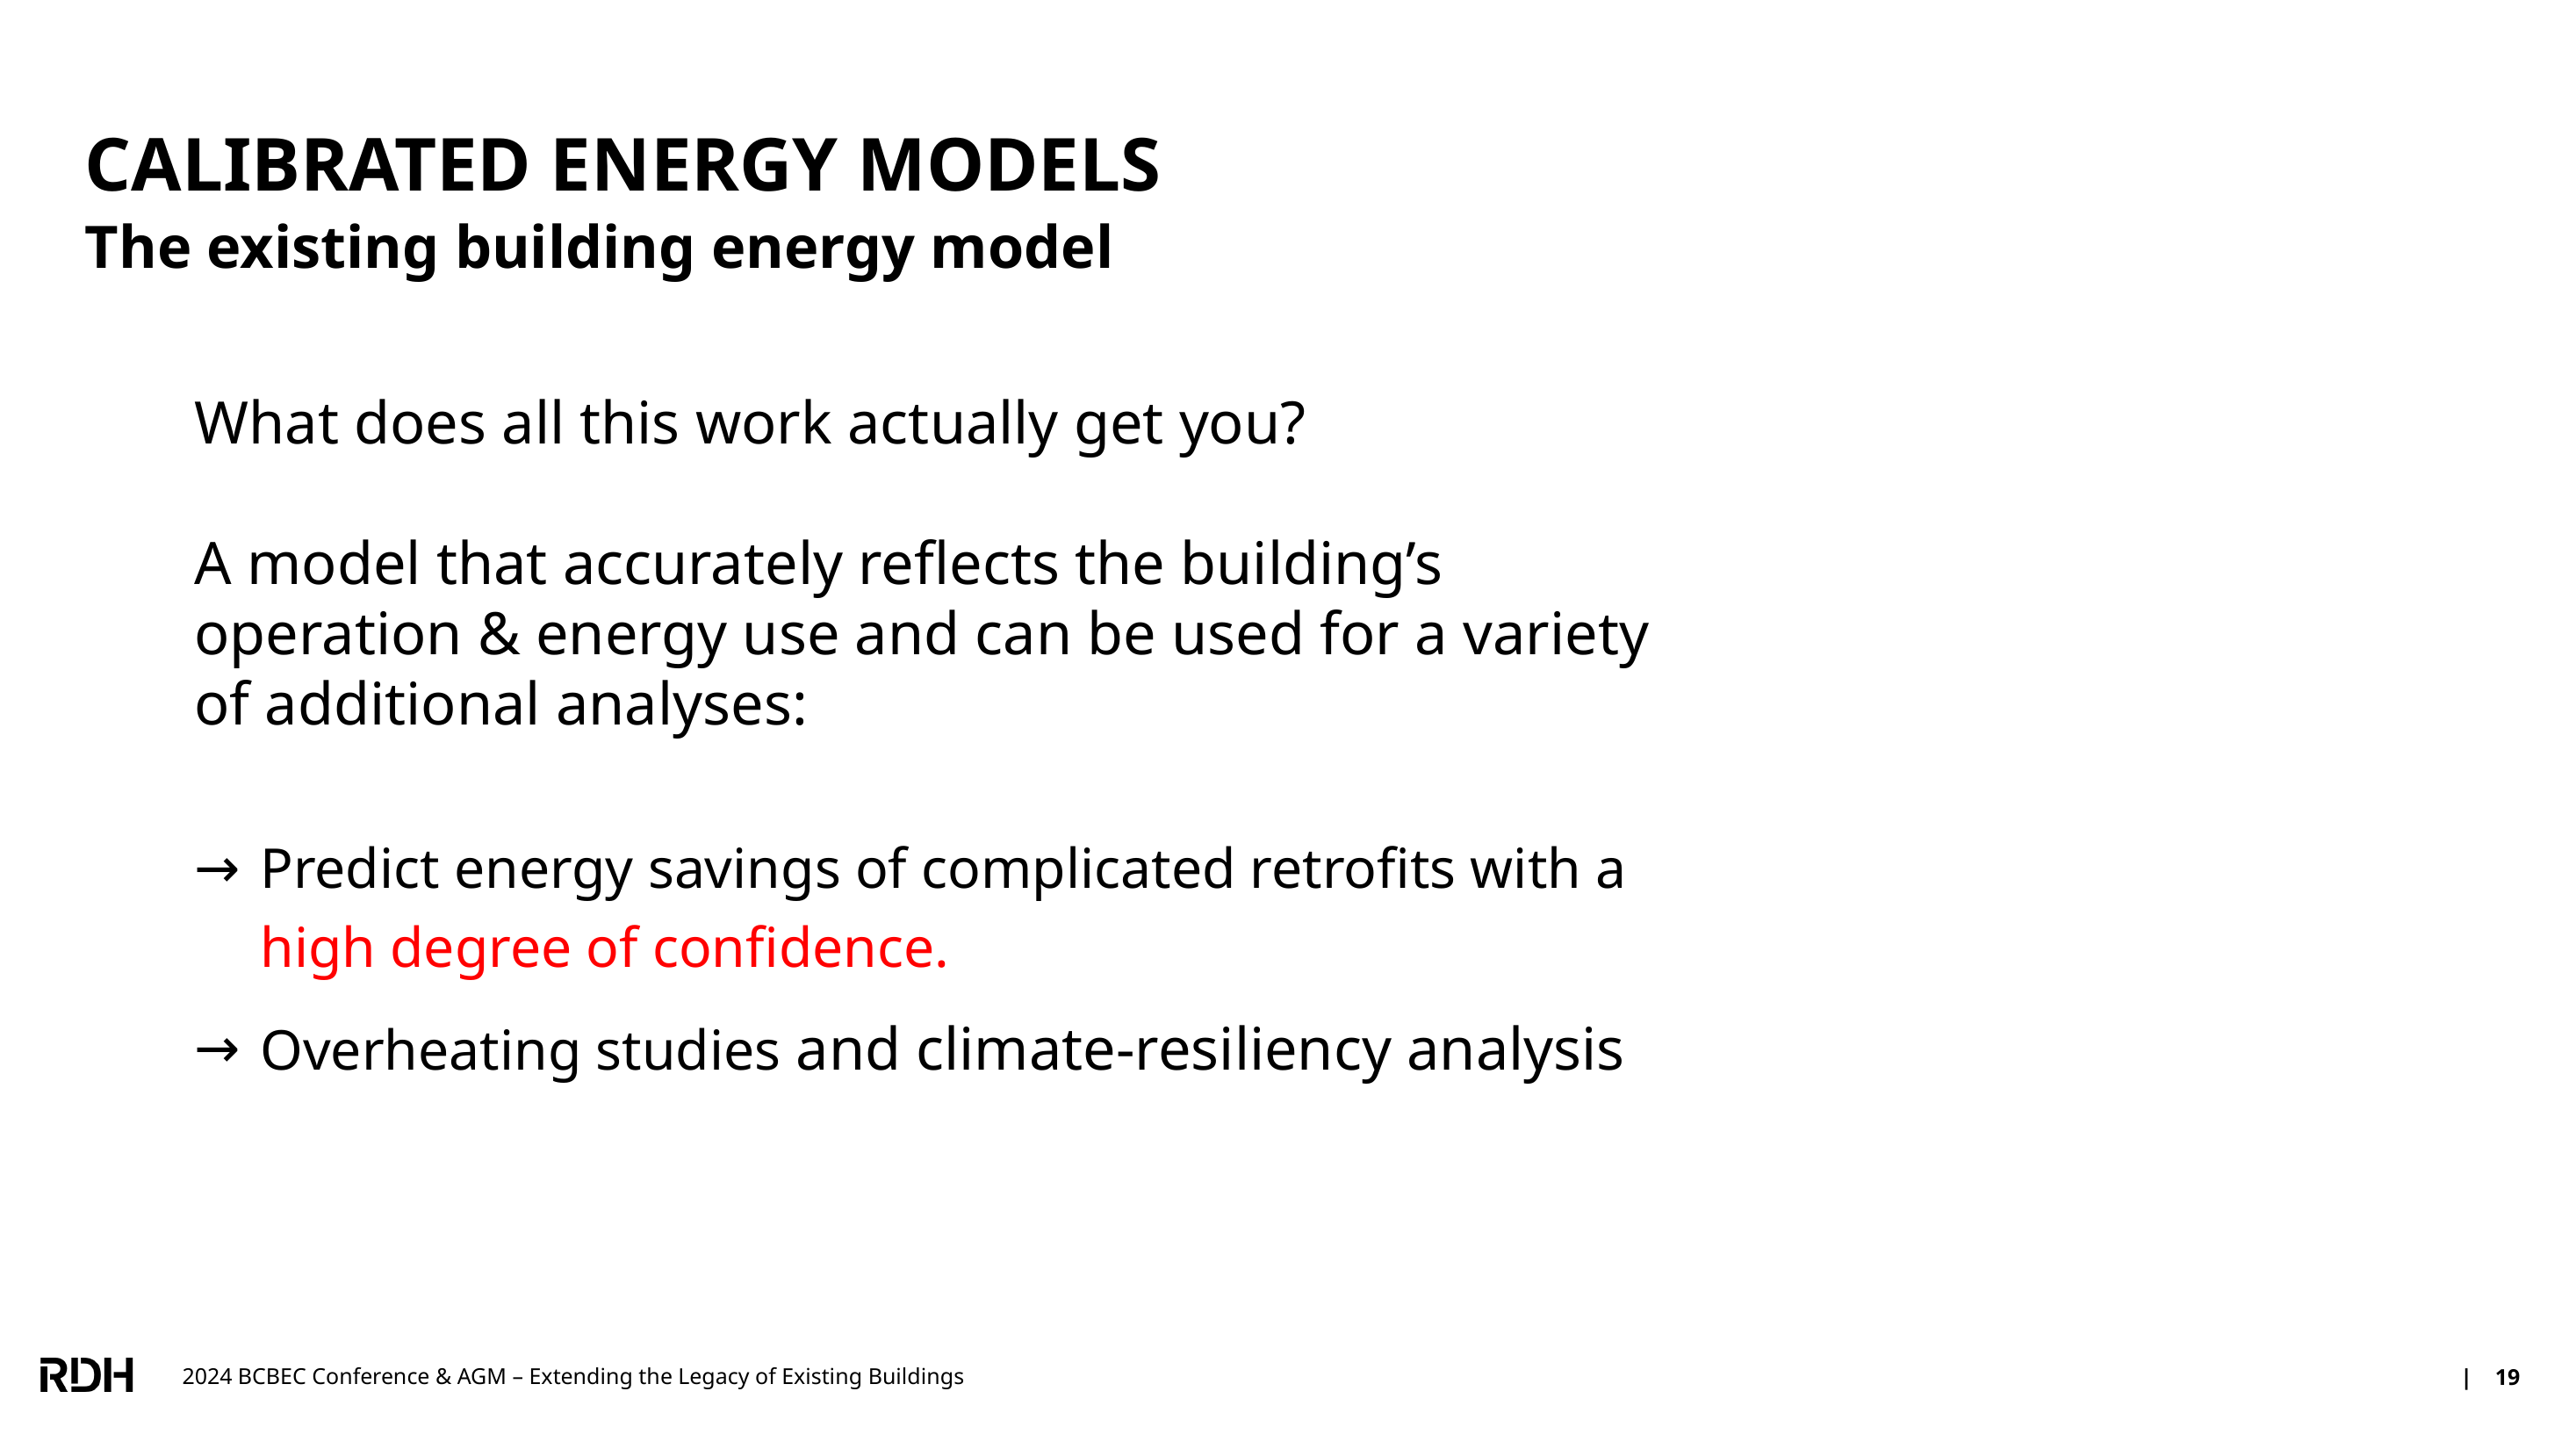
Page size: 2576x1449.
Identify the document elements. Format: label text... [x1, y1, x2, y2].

picture [40, 1358, 133, 1392]
text_box CALIBRATED ENERGY MODELS [72, 111, 2040, 159]
text_box What does all this work actually get you? A model that accurately reflects the building’s operation & energy use and can be used for a variety of additional analyses: Predict energy savings of complicated retrofits with a high degree of confidence. Overheating studies and climate-resiliency analysis [181, 378, 1695, 1088]
text_box The existing building energy model [71, 211, 2530, 259]
